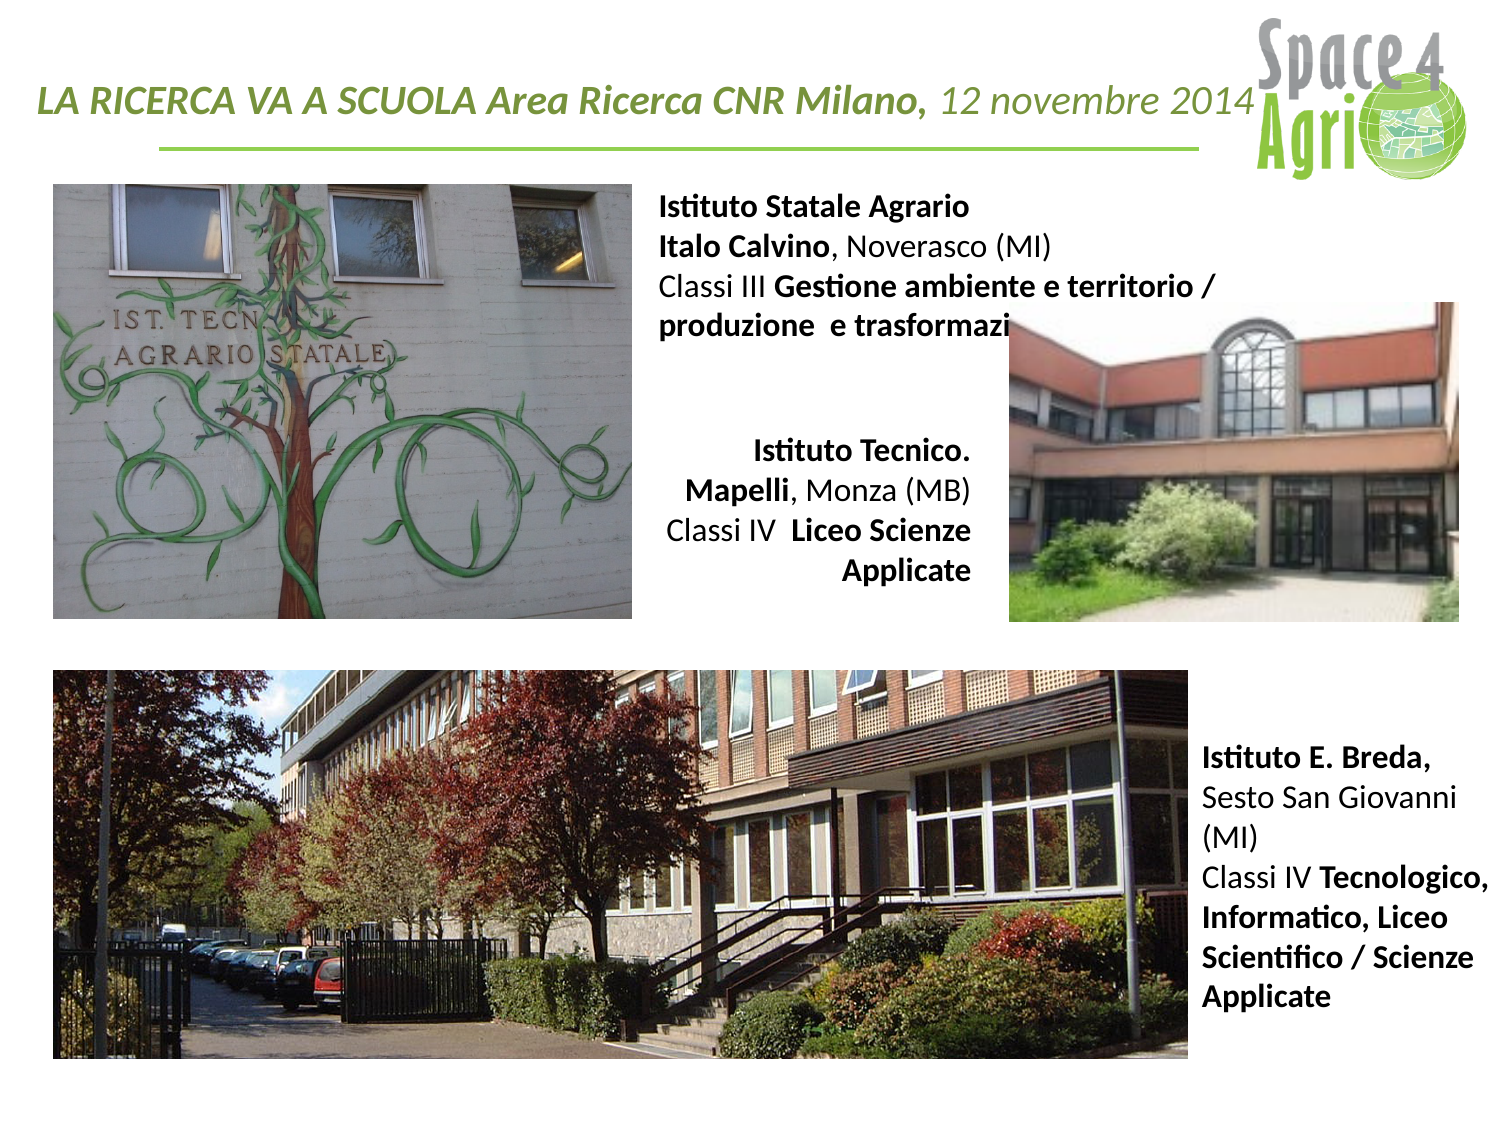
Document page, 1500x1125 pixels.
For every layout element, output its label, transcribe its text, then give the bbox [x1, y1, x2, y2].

text_box Istituto E. Breda, Sesto San Giovanni (MI) Classi IV Tecnologico, Informatico, Liceo Scientifico / Scienze Applicate [1192, 727, 1500, 1022]
picture [1009, 302, 1460, 622]
picture [52, 184, 633, 619]
picture [1257, 18, 1483, 184]
picture [52, 670, 1188, 1059]
text_box Istituto Statale Agrario Italo Calvino, Noverasco (MI) Classi III Gestione ambiente e territorio / produzione e trasformazione [643, 176, 1235, 351]
title LA RICERCA VA A SCUOLA Area Ricerca CNR Milano, 12 novembre 2014 [0, 0, 1343, 197]
text_box Istituto Tecnico. Mapelli, Monza (MB) Classi IV Liceo Scienze Applicate [643, 421, 987, 596]
